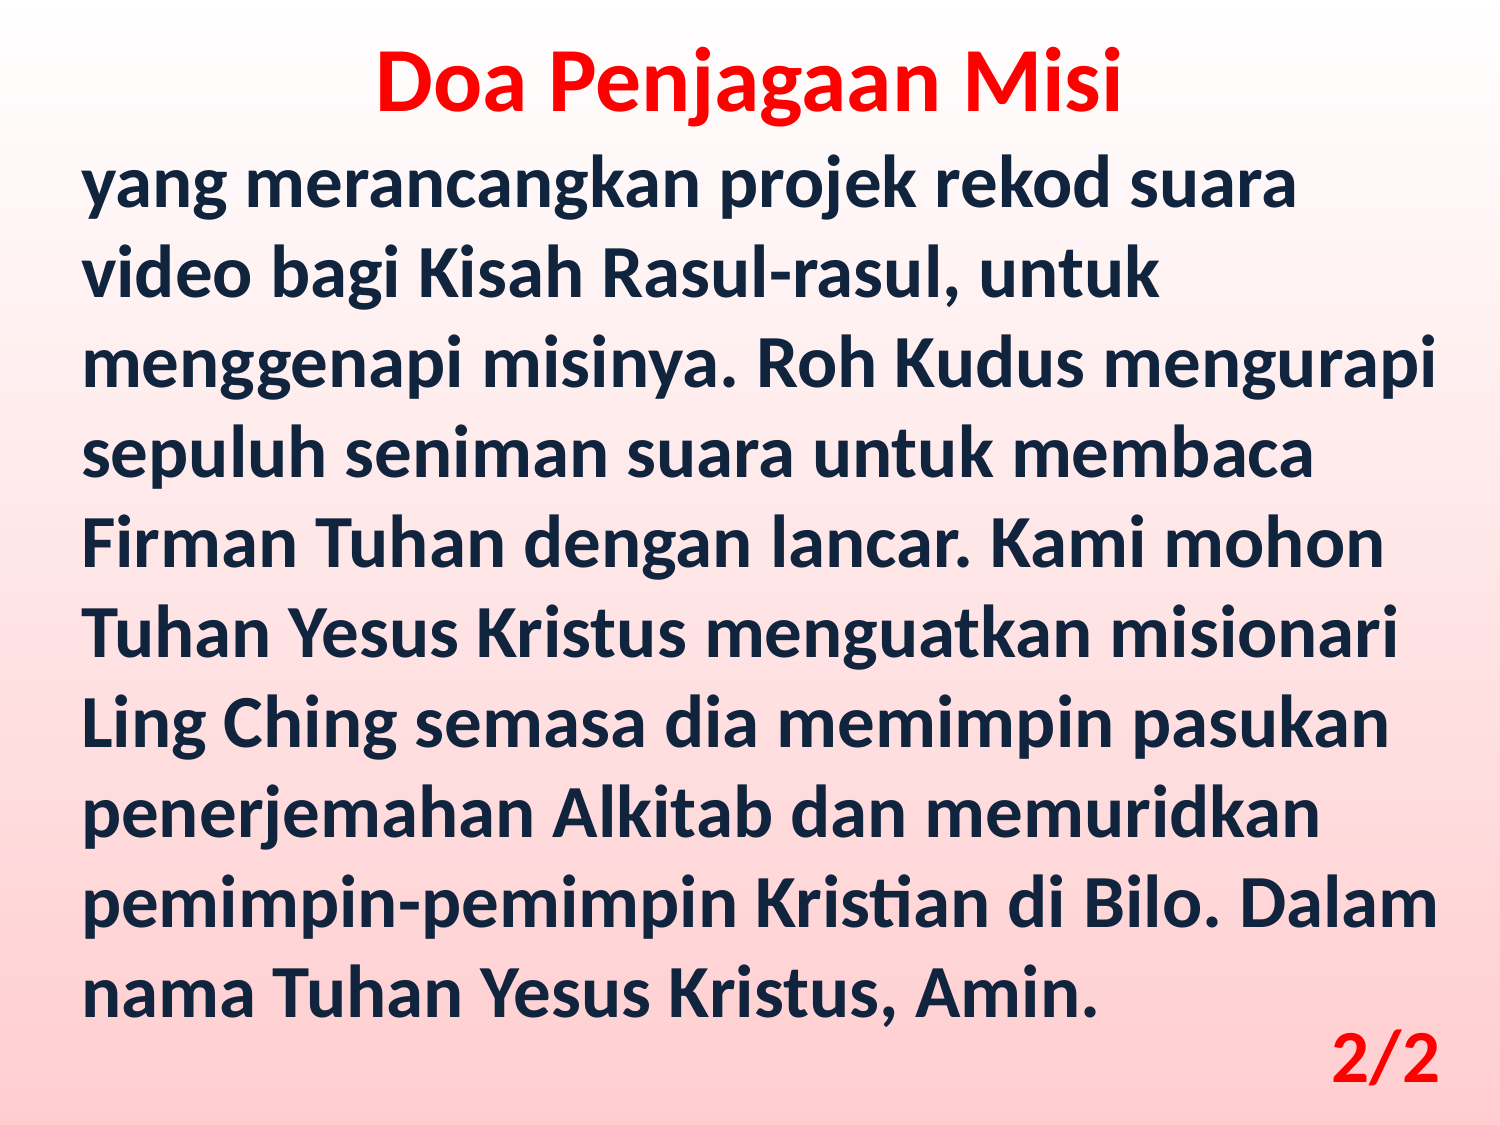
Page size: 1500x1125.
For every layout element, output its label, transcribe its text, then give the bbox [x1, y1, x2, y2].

list yang merancangkan projek rekod suara video bagi Kisah Rasul-rasul, untuk menggenapi misinya. Roh Kudus mengurapi sepuluh seniman suara untuk membaca Firman Tuhan dengan lancar. Kami mohon Tuhan Yesus Kristus menguatkan misionari Ling Ching semasa dia memimpin pasukan penerjemahan Alkitab dan memuridkan pemimpin-pemimpin Kristian di Bilo. Dalam nama Tuhan Yesus Kristus, Amin. [66, 125, 1460, 1043]
text_box 2/2 [1317, 1000, 1473, 1105]
text_box Doa Penjagaan Misi [0, 34, 1500, 116]
